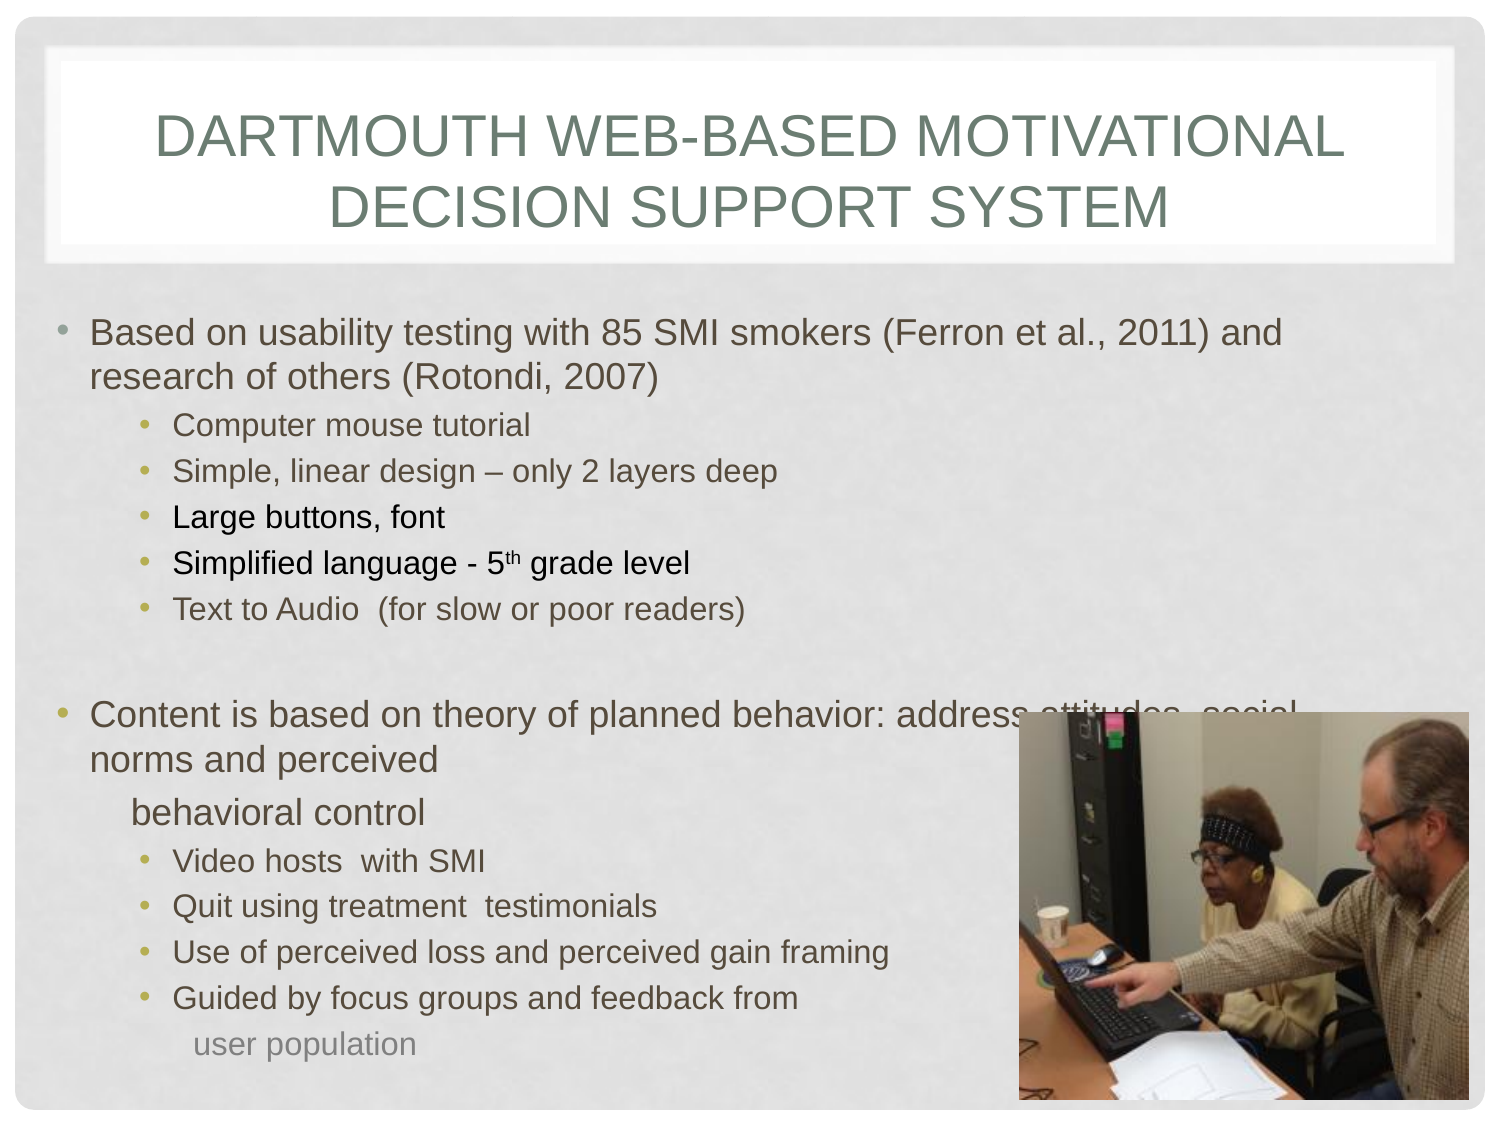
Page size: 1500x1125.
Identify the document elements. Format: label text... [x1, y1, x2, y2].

title Dartmouth web-based motivational decision support system [112, 75, 1388, 263]
picture [937, 712, 1500, 1101]
list Based on usability testing with 85 SMI smokers (Ferron et al., 2011) and research of others (Rotondi, 2007) Computer mouse tutorial Simple, linear design – only 2 layers deep Large buttons, font Simplified language - 5th grade level Text to Audio (for slow or poor readers) Content is based on theory of planned behavior: address attitudes, social norms and perceived behavioral control Video hosts with SMI Quit using treatment testimonials Use of perceived loss and perceived gain framing Guided by focus groups and feedback from user population [24, 299, 1400, 1125]
